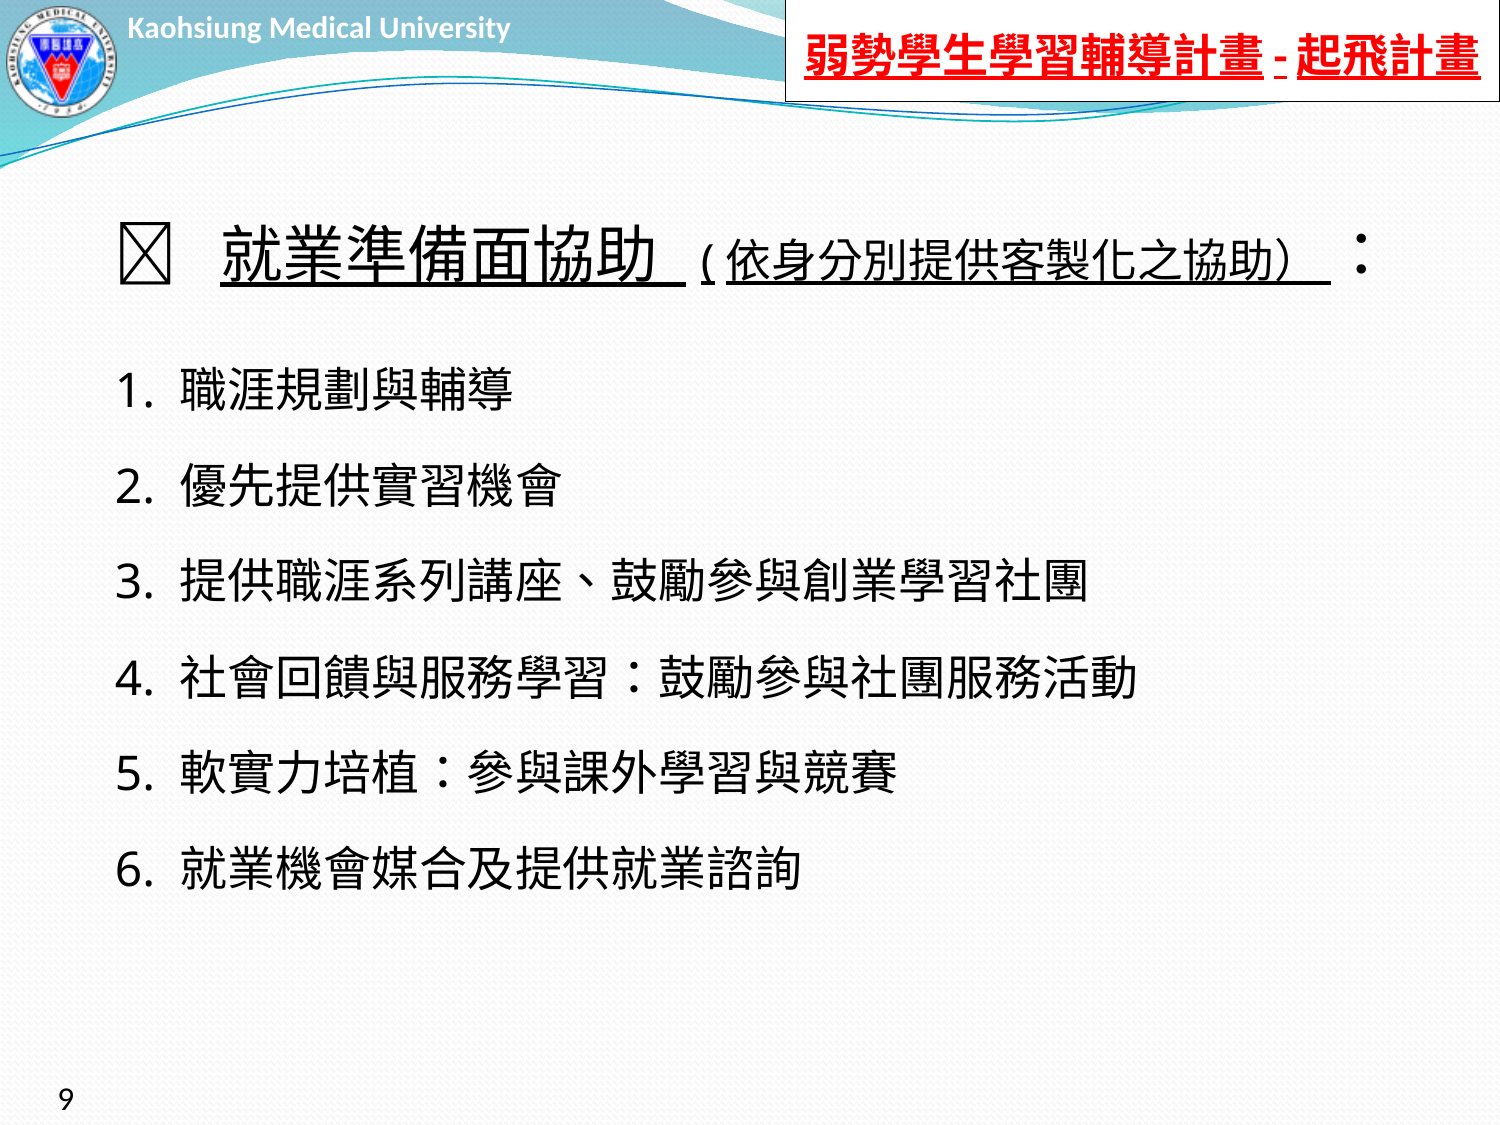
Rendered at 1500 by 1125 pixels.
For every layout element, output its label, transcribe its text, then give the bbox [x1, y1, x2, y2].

picture [6, 6, 117, 118]
text_box 弱勢學生學習輔導計畫-起飛計畫 [785, 0, 1500, 102]
slide_number 9 [3, 1069, 129, 1125]
list  就業準備面協助 (依身分別提供客製化之協助） ： 1. 職涯規劃與輔導 2. 優先提供實習機會 3. 提供職涯系列講座、鼓勵參與創業學習社團 4. 社會回饋與服務學習：鼓勵參與社團服務活動 5. 軟實力培植：參與課外學習與競賽 6. 就業機會媒合及提供就業諮詢 [100, 208, 1425, 953]
